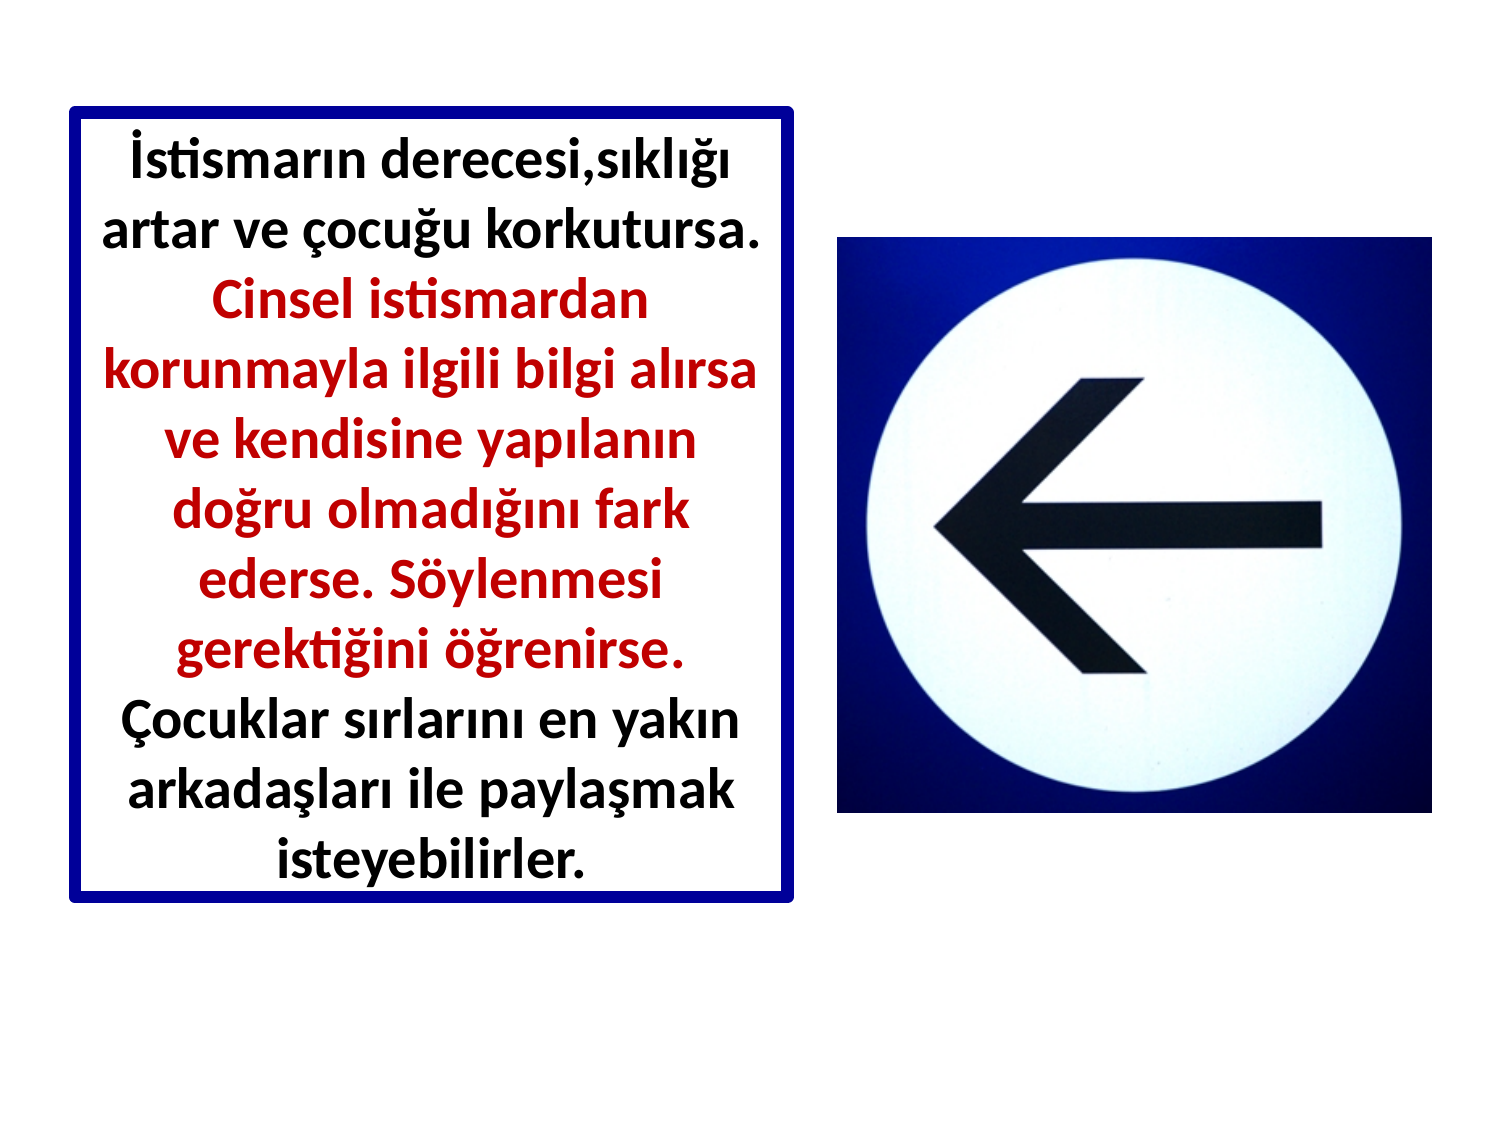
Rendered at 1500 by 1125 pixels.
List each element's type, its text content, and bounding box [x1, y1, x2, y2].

text_box İstismarın derecesi,sıklığı artar ve çocuğu korkutursa. Cinsel istismardan korunmayla ilgili bilgi alırsa ve kendisine yapılanın doğru olmadığını fark ederse. Söylenmesi gerektiğini öğrenirse. Çocuklar sırlarını en yakın arkadaşları ile paylaşmak isteyebilirler. [73, 110, 790, 899]
picture [837, 237, 1432, 813]
